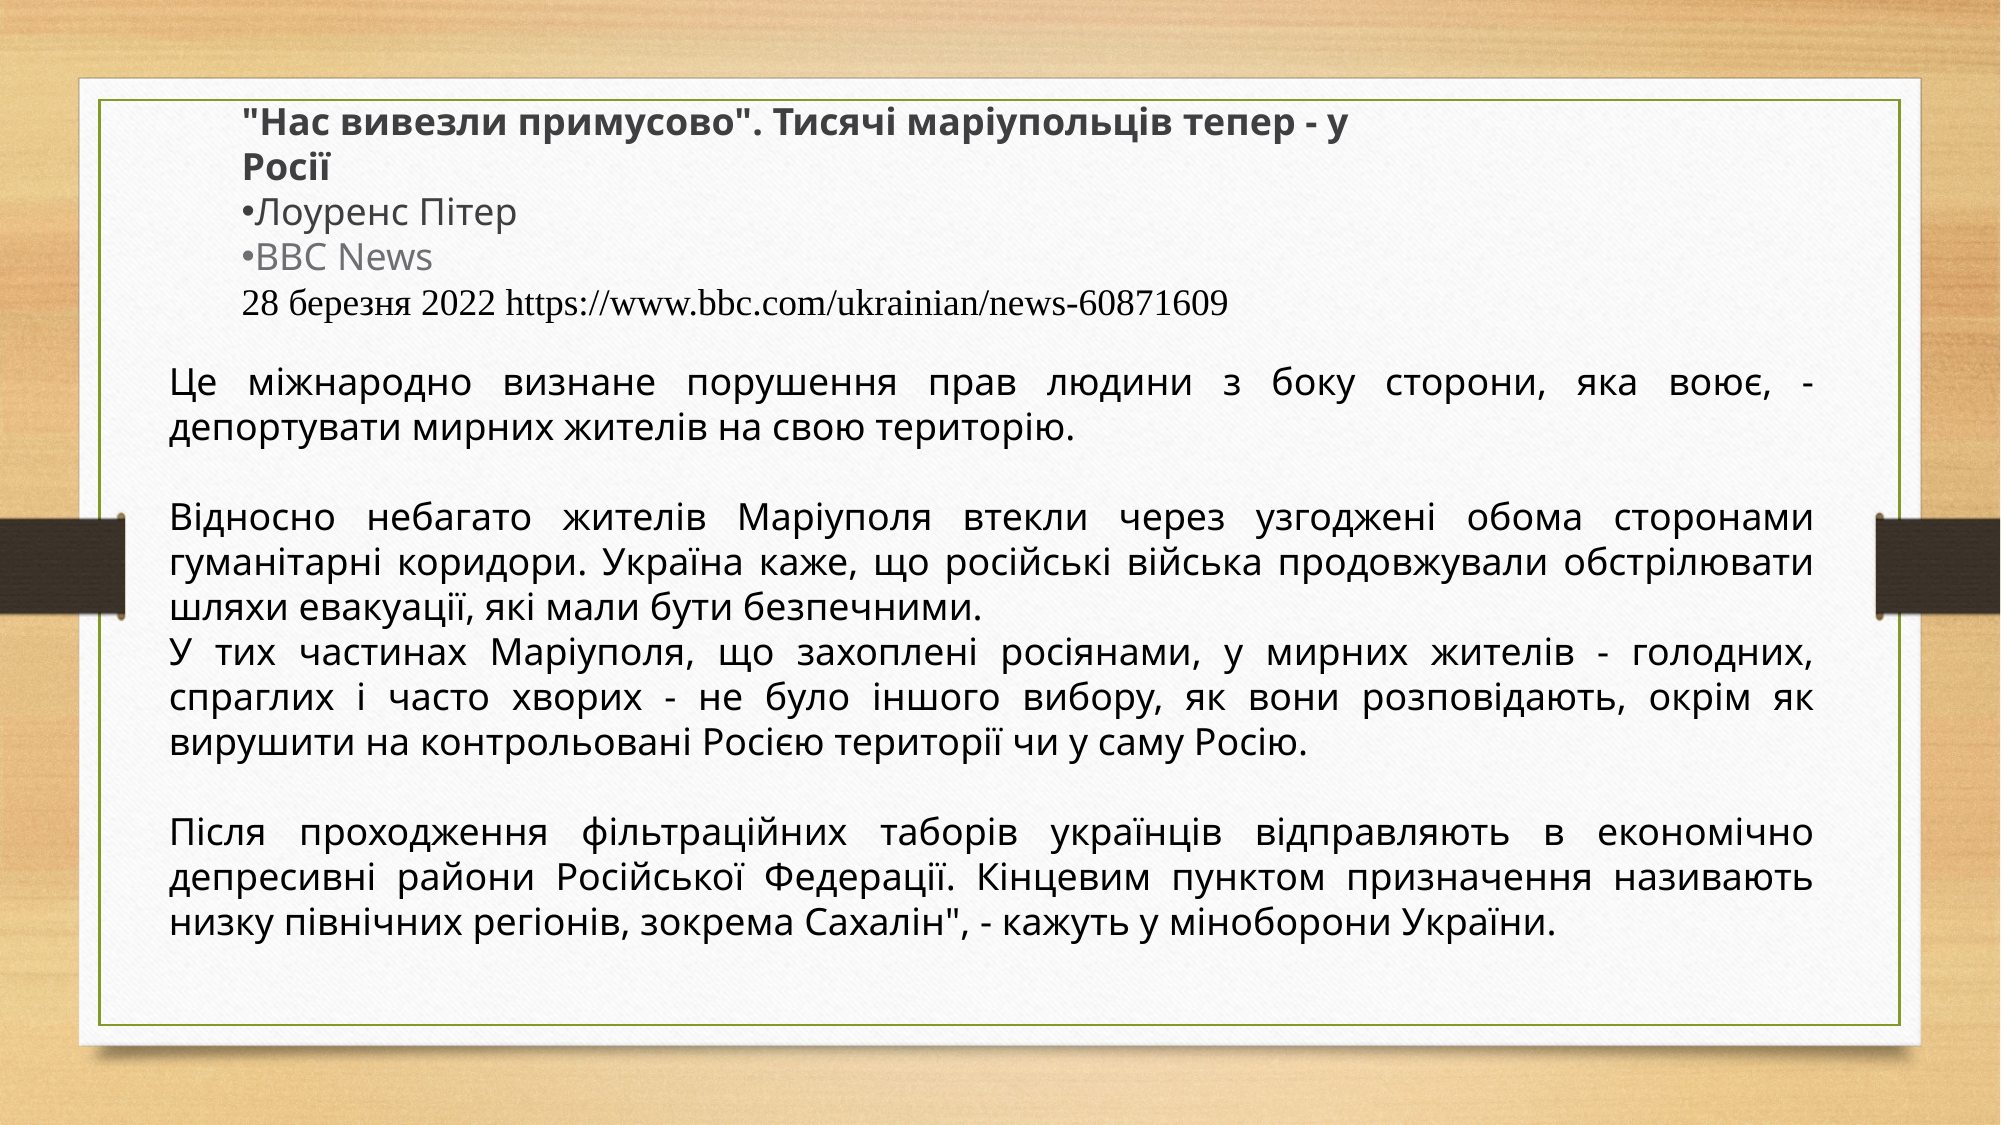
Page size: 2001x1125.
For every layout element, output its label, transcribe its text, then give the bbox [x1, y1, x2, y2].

picture [0, 0, 2001, 1125]
text_box "Нас вивезли примусово". Тисячі маріупольців тепер - у Росії Лоуренс Пітер BBC News 28 березня 2022 https://www.bbc.com/ukrainian/news-60871609 [226, 90, 1450, 331]
text_box Це міжнародно визнане порушення прав людини з боку сторони, яка воює, - депортувати мирних жителів на свою територію. Відносно небагато жителів Маріуполя втекли через узгоджені обома сторонами гуманітарні коридори. Україна каже, що російські війська продовжували обстрілювати шляхи евакуації, які мали бути безпечними. У тих частинах Маріуполя, що захоплені росіянами, у мирних жителів - голодних, спраглих і часто хворих - не було іншого вибору, як вони розповідають, окрім як вирушити на контрольовані Росією території чи у саму Росію. Після проходження фільтраційних таборів українців відправляють в економічно депресивні райони Російської Федерації. Кінцевим пунктом призначення називають низку північних регіонів, зокрема Сахалін", - кажуть у міноборони України. [154, 350, 1831, 1041]
